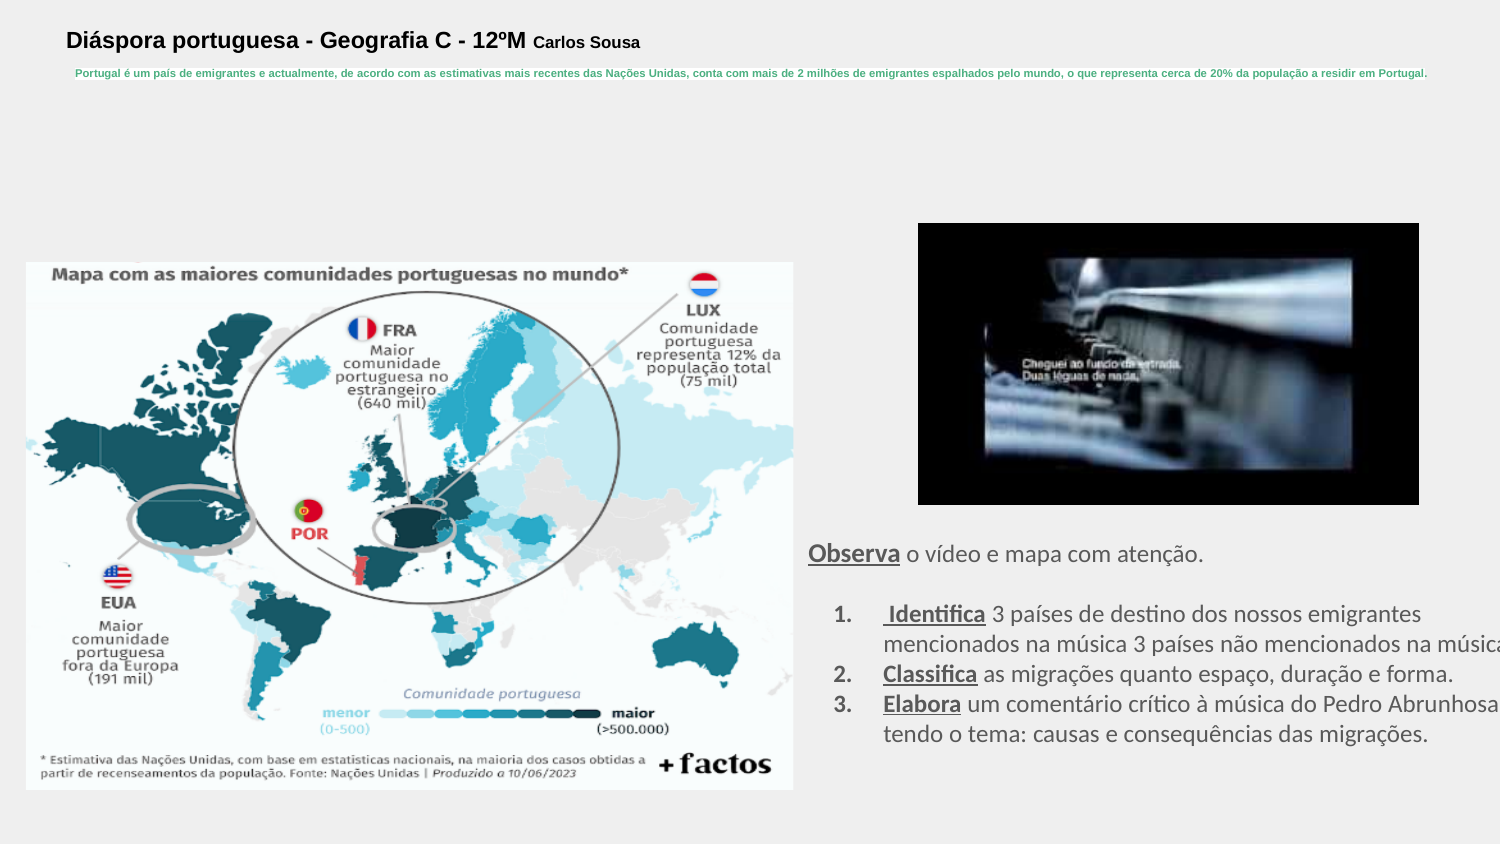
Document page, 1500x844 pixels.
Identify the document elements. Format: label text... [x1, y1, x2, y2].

picture [918, 222, 1419, 505]
picture [25, 261, 794, 790]
text_box Observa o vídeo e mapa com atenção. Identifica 3 países de destino dos nossos emigrantes mencionados na música 3 países não mencionados na música. Classifica as migrações quanto espaço, duração e forma. Elabora um comentário crítico à música do Pedro Abrunhosa tendo o tema: causas e consequências das migrações. [793, 519, 1500, 844]
title Diáspora portuguesa - Geografia C - 12ºM Carlos Sousa Portugal é um país de emigrantes e actualmente, de acordo com as estimativas mais recentes das Nações Unidas, conta com mais de 2 milhões de emigrantes espalhados pelo mundo, o que representa cerca de 20% da população a residir em Portugal. [51, 10, 1449, 105]
